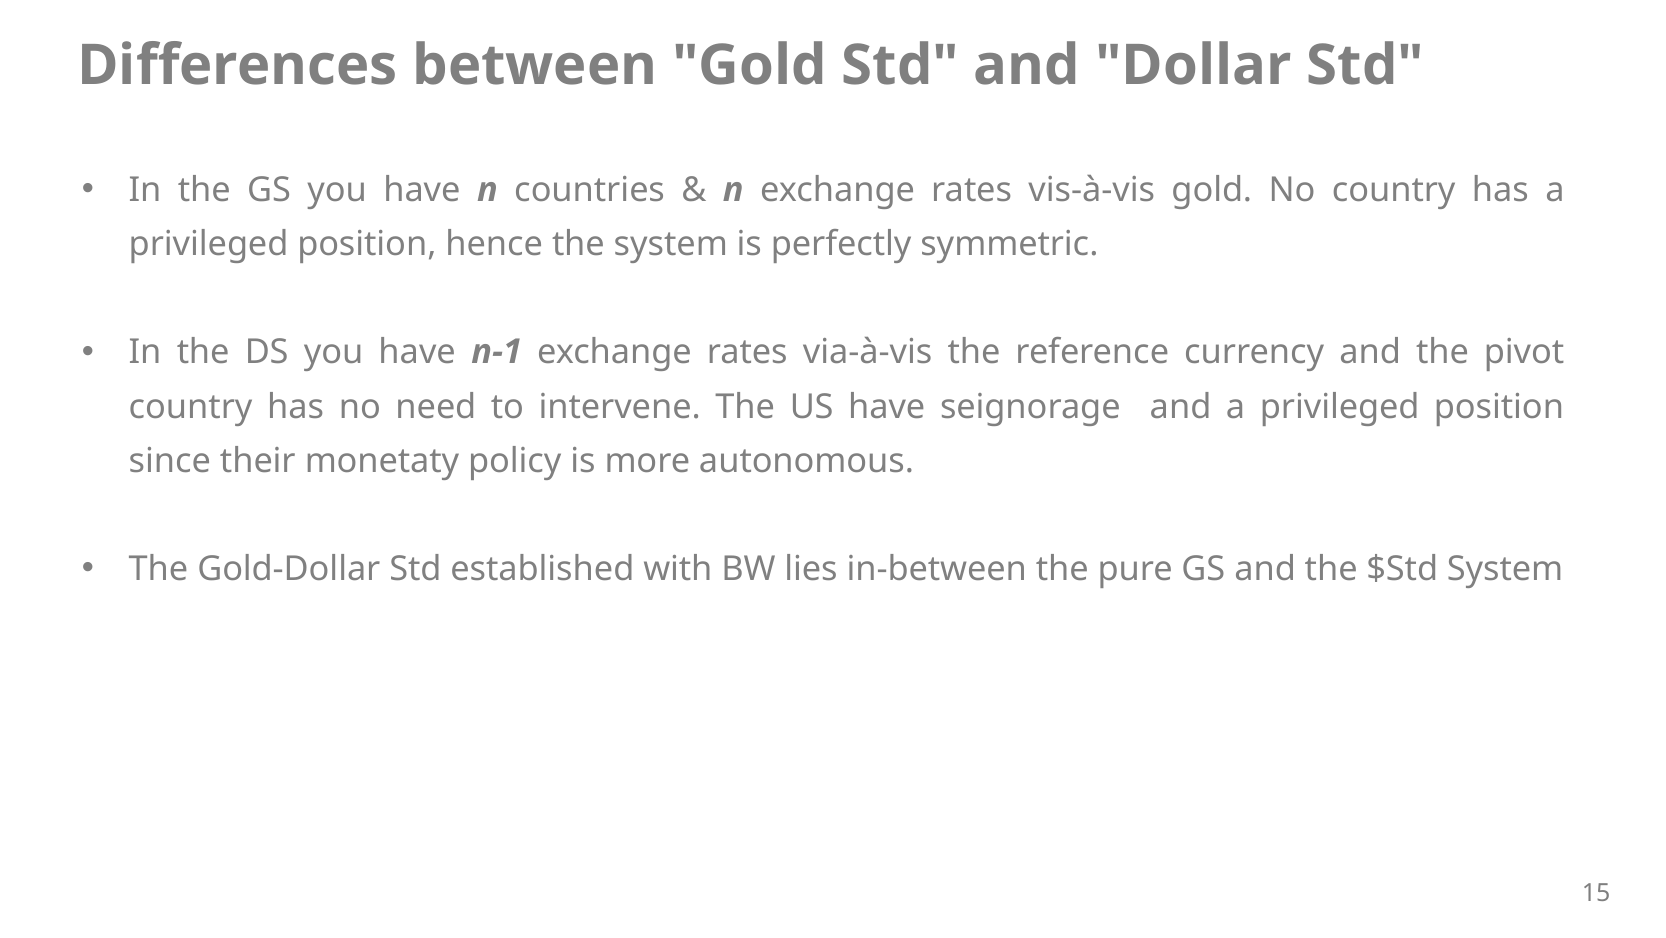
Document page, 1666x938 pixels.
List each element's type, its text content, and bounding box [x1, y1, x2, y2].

text_box Differences between "Gold Std" and "Dollar Std" [62, 21, 1600, 104]
text_box 15 [1567, 868, 1633, 914]
text_box In the GS you have n countries & n exchange rates vis-à-vis gold. No country has a privileged position, hence the system is perfectly symmetric. In the DS you have n-1 exchange rates via-à-vis the reference currency and the pivot country has no need to intervene. The US have seignorage and a privileged position since their monetaty policy is more autonomous. The Gold-Dollar Std established with BW lies in-between the pure GS and the $Std System [67, 146, 1580, 719]
